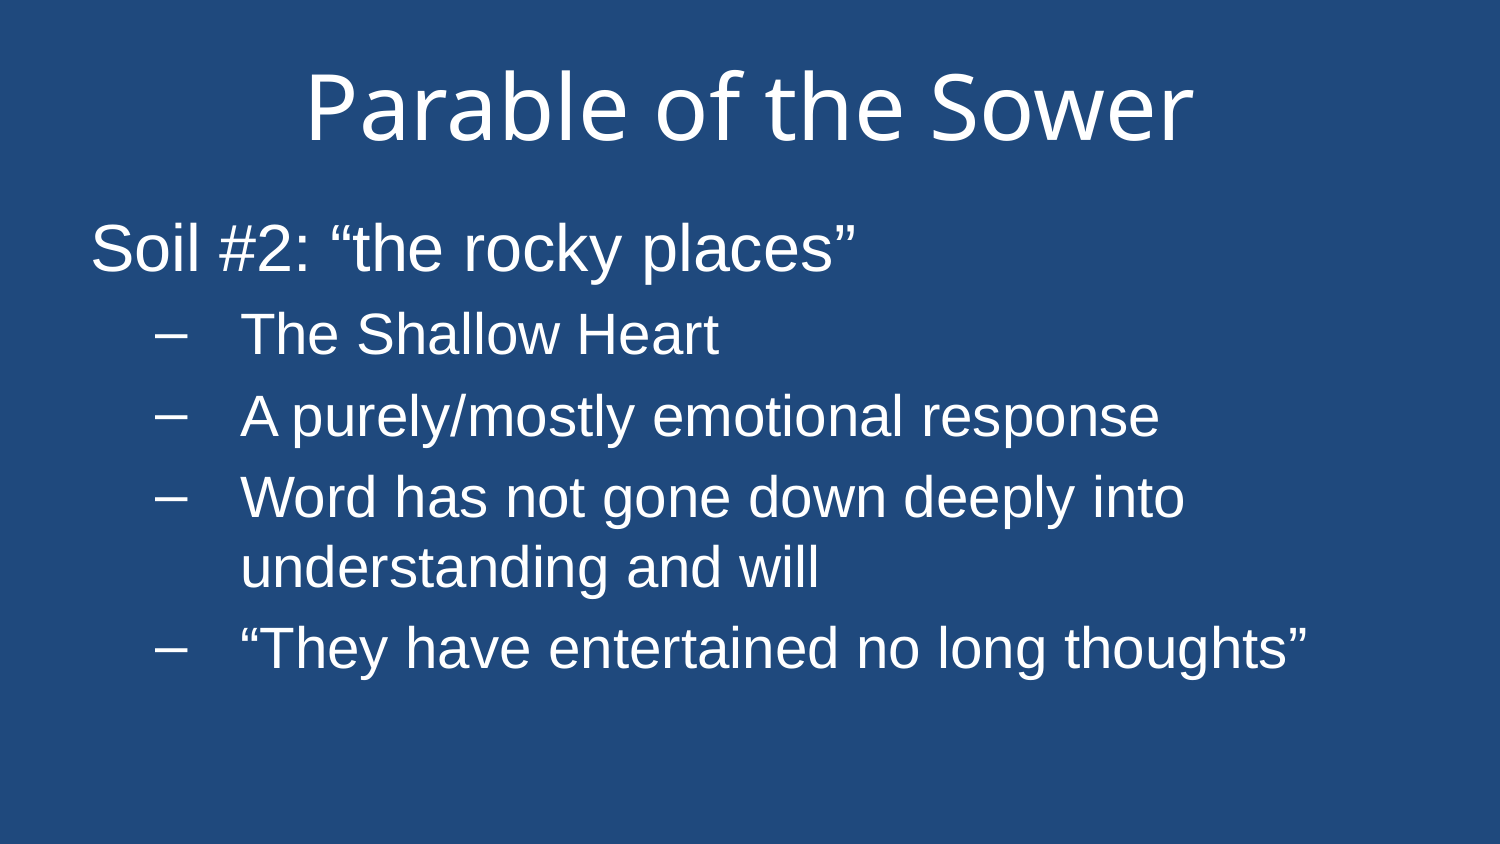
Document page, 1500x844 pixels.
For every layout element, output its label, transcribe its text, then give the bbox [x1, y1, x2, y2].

list Soil #2: “the rocky places” The Shallow Heart A purely/mostly emotional response Word has not gone down deeply into understanding and will “They have entertained no long thoughts” [75, 196, 1425, 754]
title Parable of the Sower [75, 33, 1425, 175]
